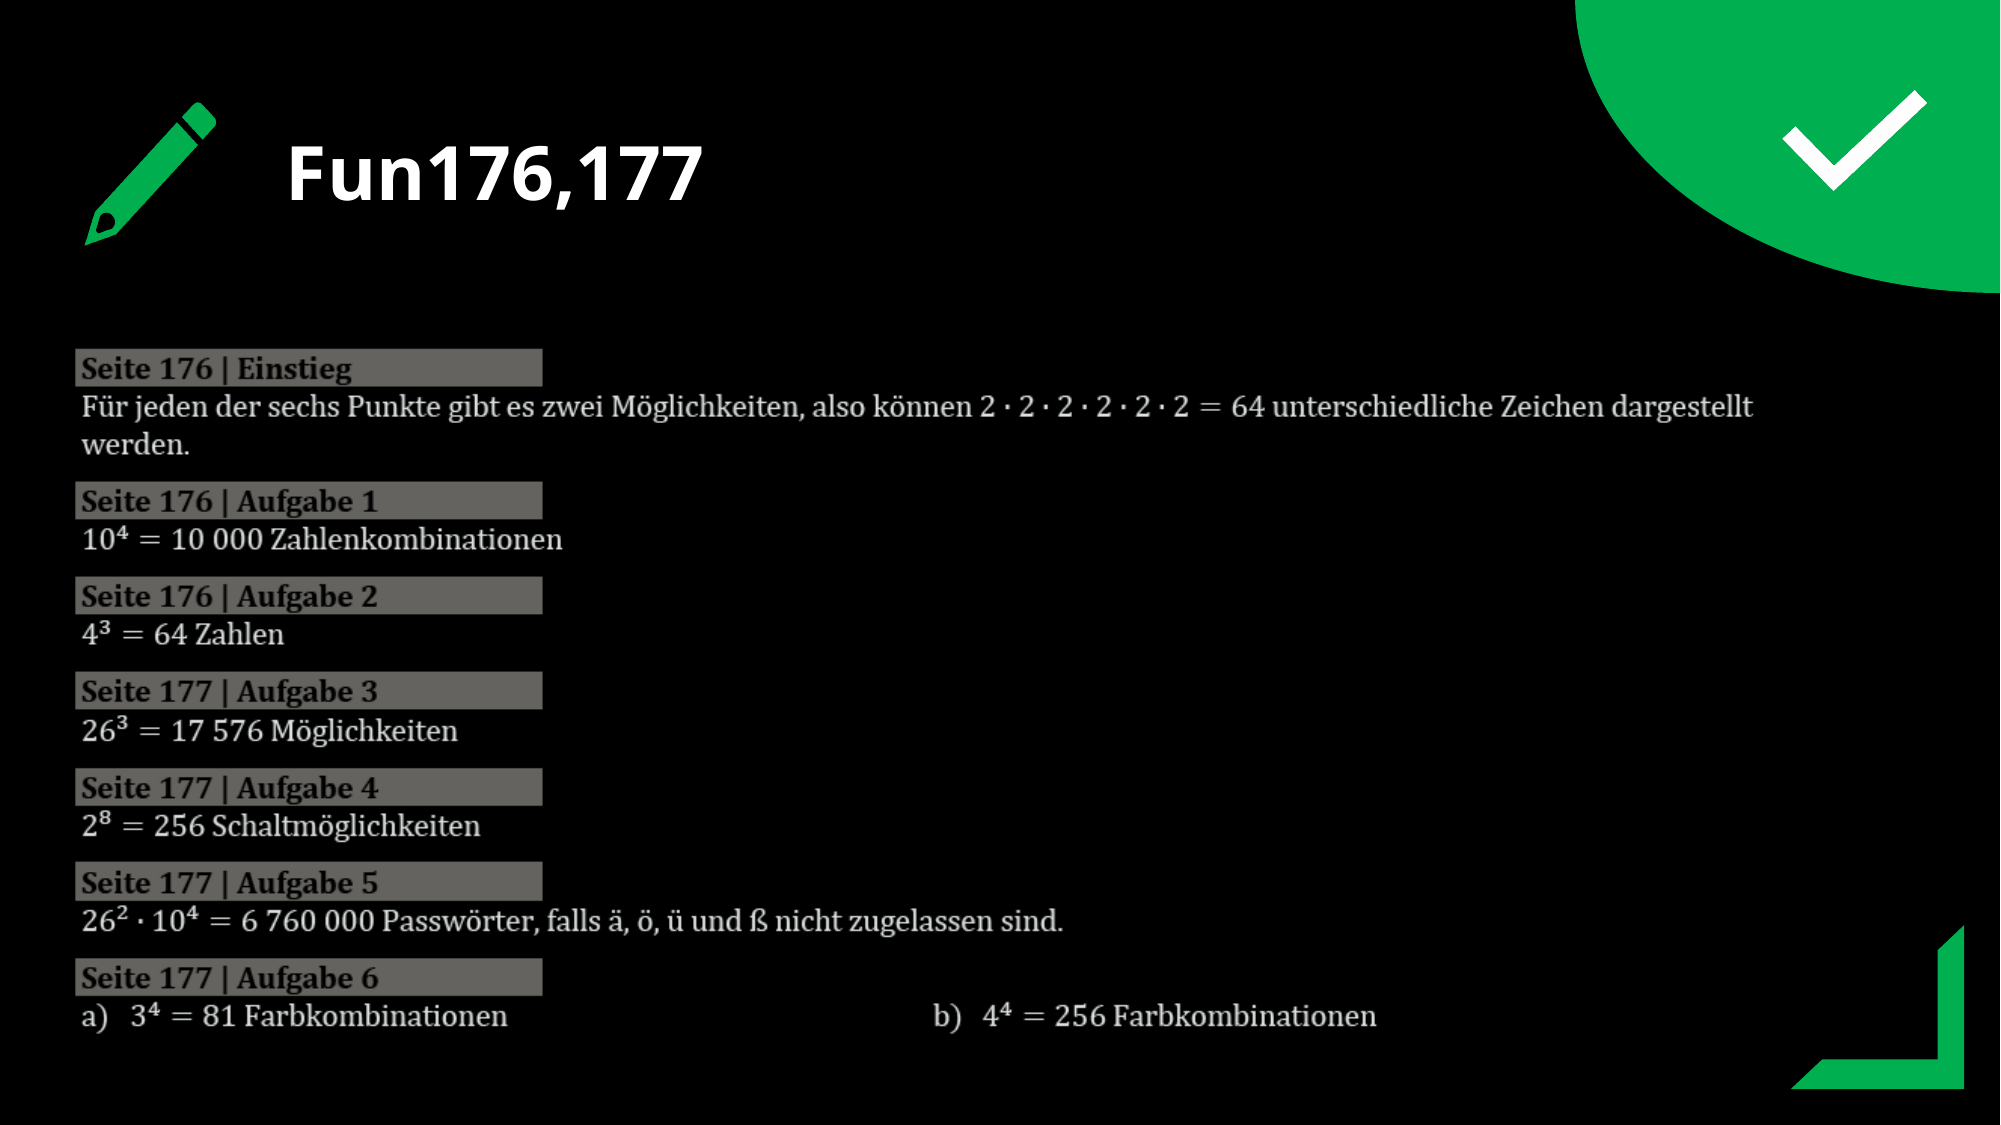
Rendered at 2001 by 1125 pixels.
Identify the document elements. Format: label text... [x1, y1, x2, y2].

list Fun176,177 [271, 128, 1174, 235]
picture [1779, 65, 1930, 215]
picture [71, 333, 1776, 1055]
picture [71, 88, 229, 260]
